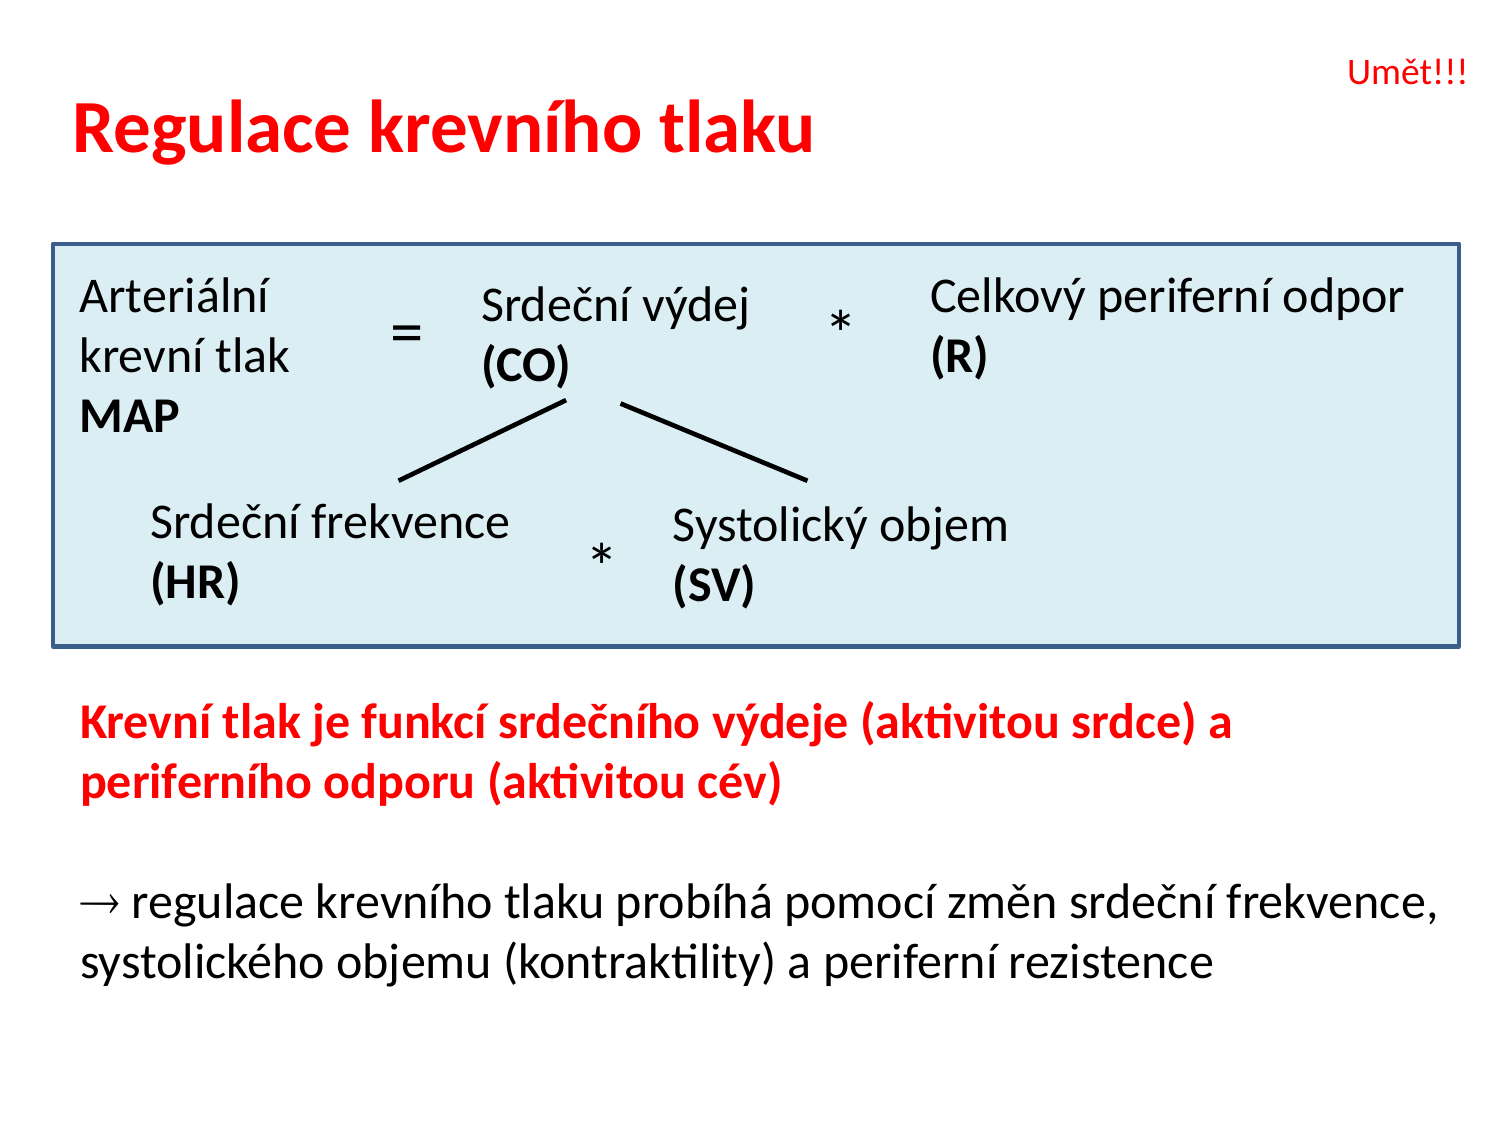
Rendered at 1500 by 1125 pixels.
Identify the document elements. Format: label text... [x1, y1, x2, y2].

text_box = [360, 280, 454, 376]
text_box Celkový periferní odpor (R) [915, 254, 1426, 390]
title Krevní tlak je funkcí srdečního výdeje (aktivitou srdce) a periferního odporu (aktivitou cév)  regulace krevního tlaku probíhá pomocí změn srdeční frekvence, systolického objemu (kontraktility) a periferní rezistence [64, 680, 1489, 1083]
text_box Srdeční výdej (CO) [466, 263, 804, 399]
text_box [51, 242, 1461, 649]
text_box Umět!!! [1332, 39, 1486, 100]
text_box * [809, 283, 873, 379]
text_box Regulace krevního tlaku [57, 70, 1152, 175]
text_box Arteriální krevní tlak MAP [64, 254, 462, 450]
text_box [398, 399, 567, 481]
text_box * [570, 515, 634, 611]
text_box Systolický objem (SV) [657, 484, 1167, 620]
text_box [620, 403, 808, 481]
text_box Srdeční frekvence (HR) [135, 480, 567, 616]
